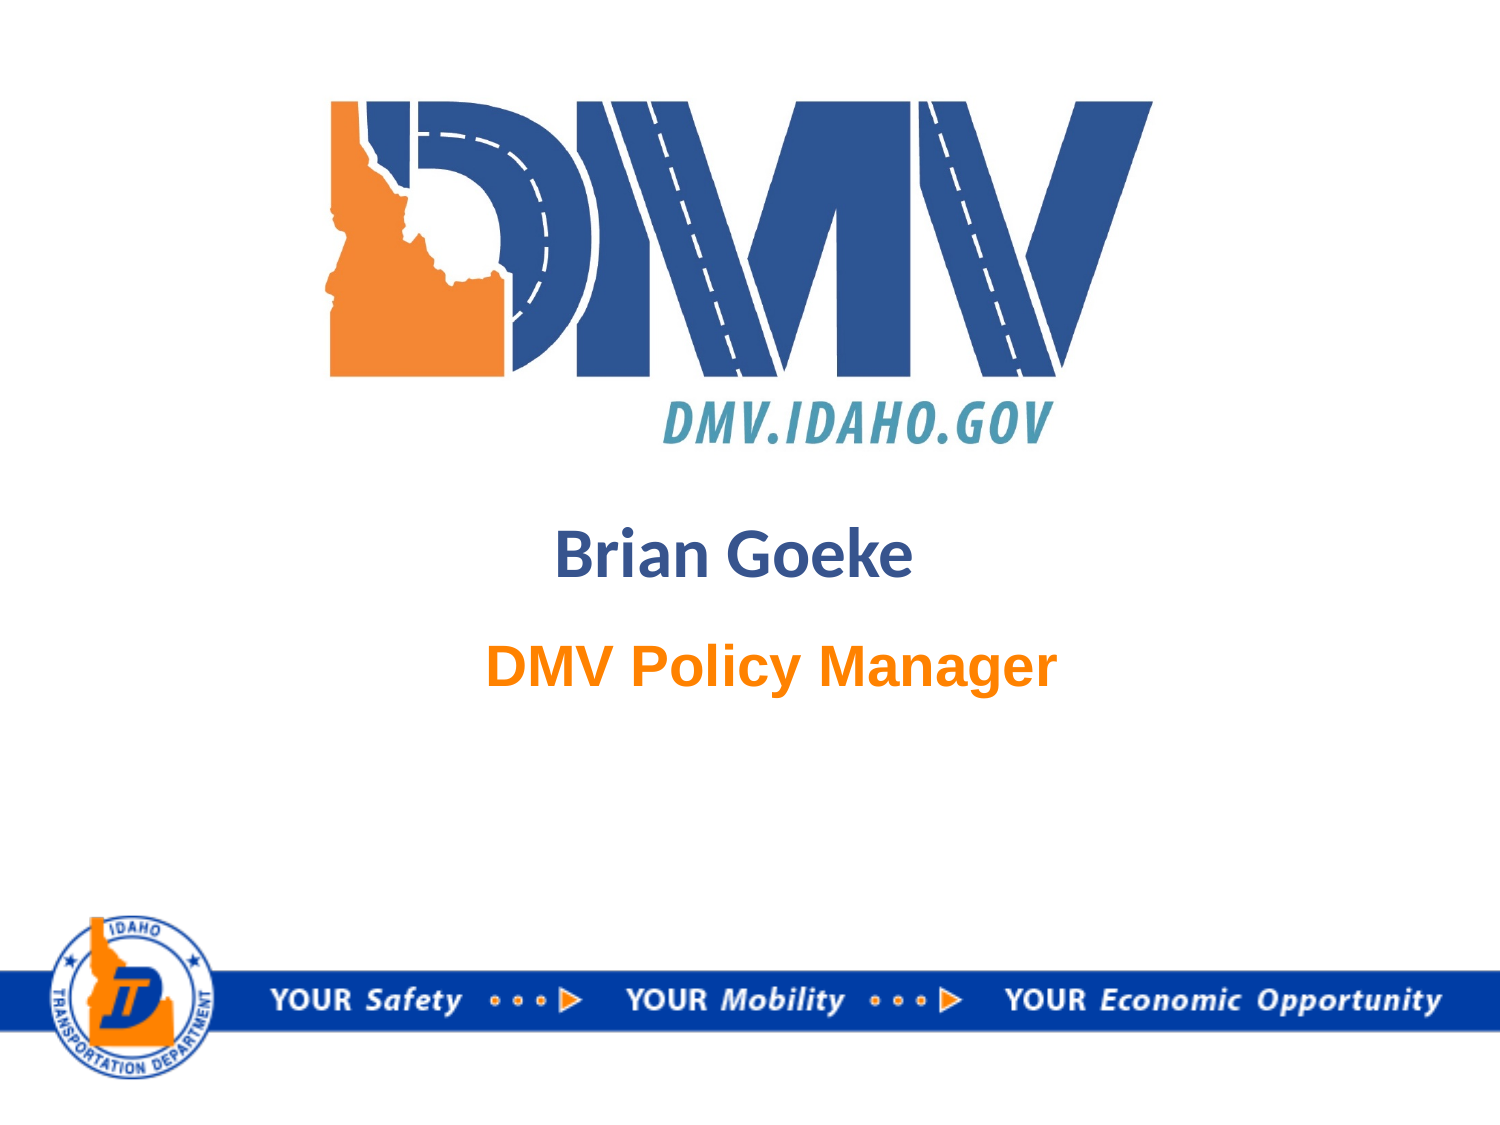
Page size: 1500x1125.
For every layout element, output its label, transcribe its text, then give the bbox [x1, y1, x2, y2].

picture [0, 901, 1500, 1095]
title Brian Goeke [75, 481, 1394, 601]
text_box DMV Policy Manager [470, 621, 1074, 706]
picture [289, 62, 1180, 476]
